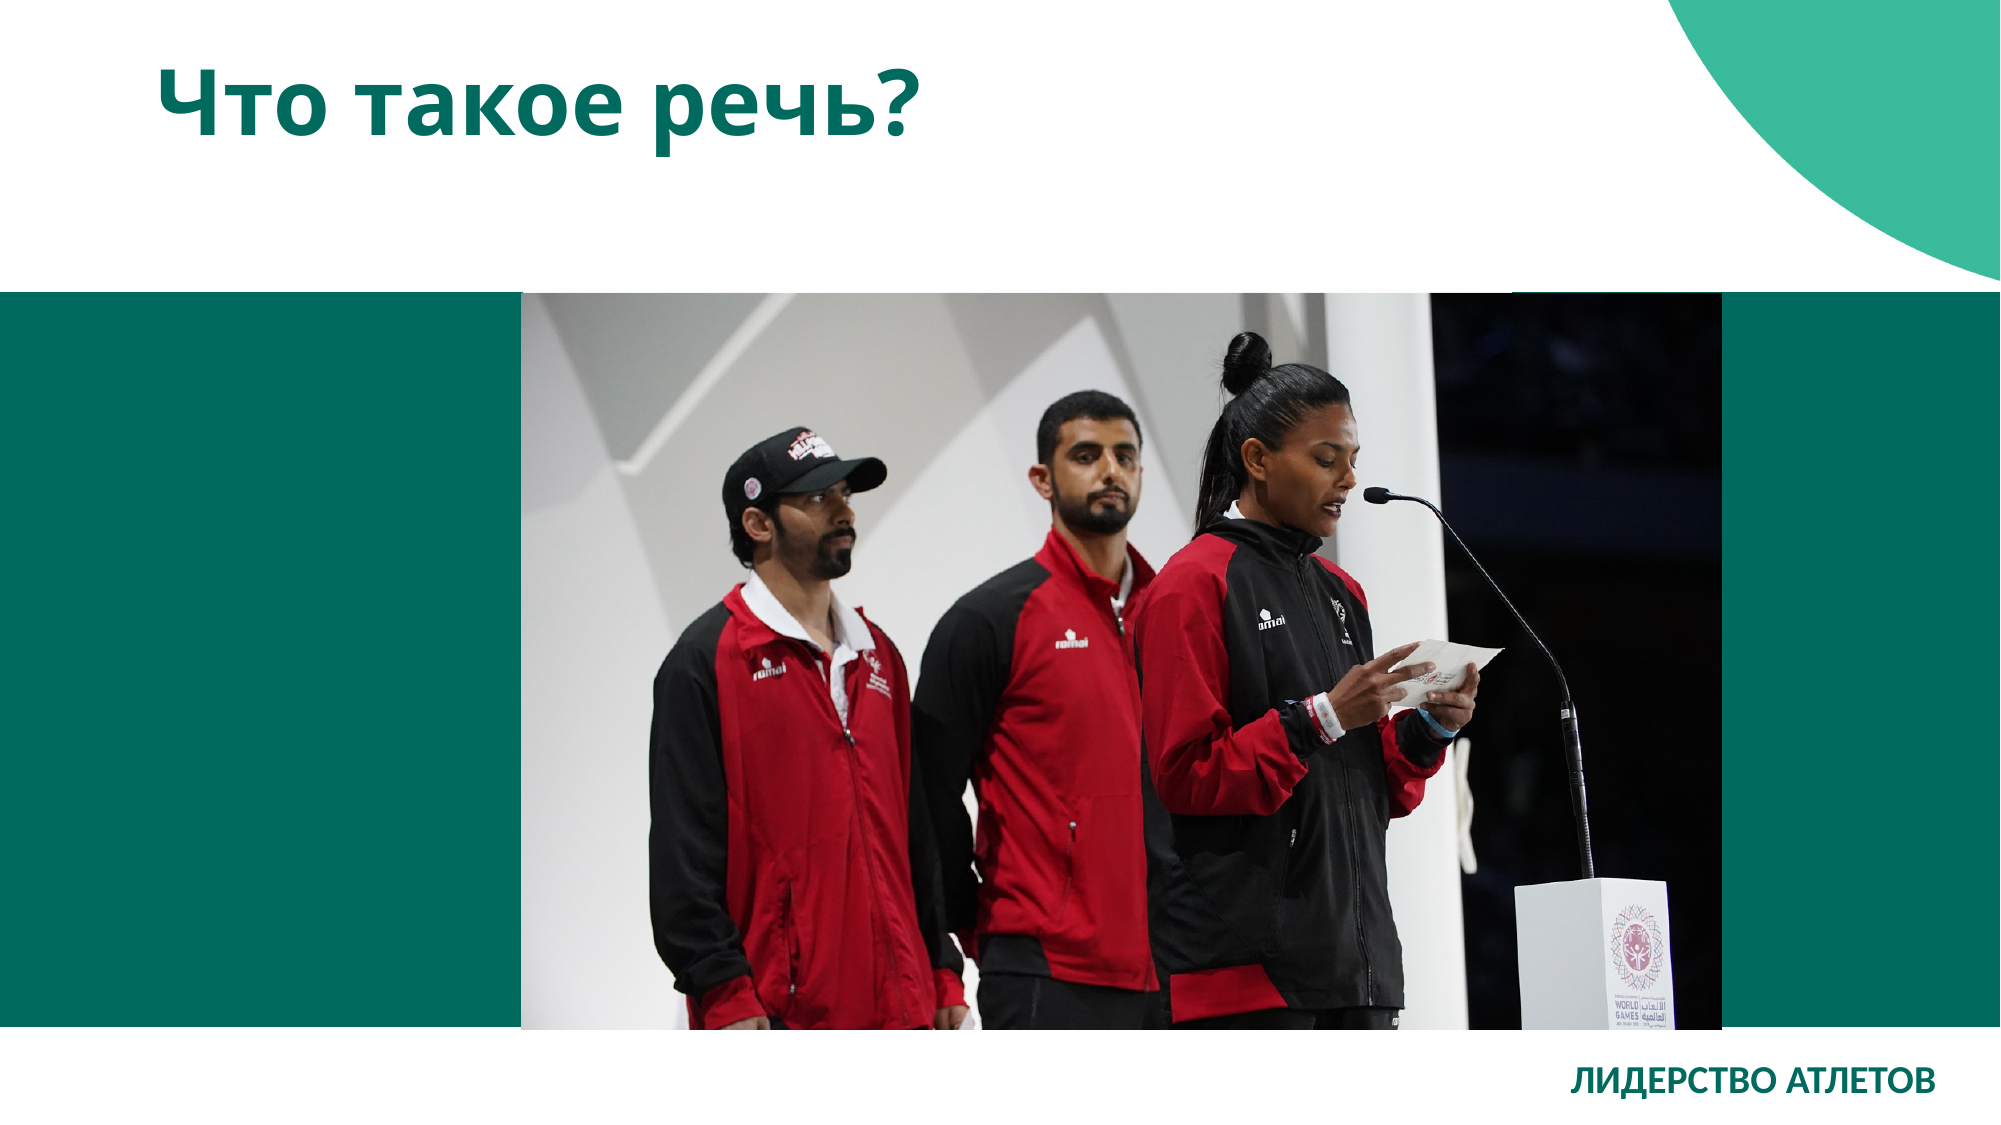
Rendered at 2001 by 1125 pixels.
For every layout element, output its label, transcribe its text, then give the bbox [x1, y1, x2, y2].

text_box ЛИДЕРСТВО АТЛЕТОВ [1553, 1046, 1952, 1109]
title Что такое речь? [141, 47, 1867, 164]
picture [0, 0, 2001, 1125]
